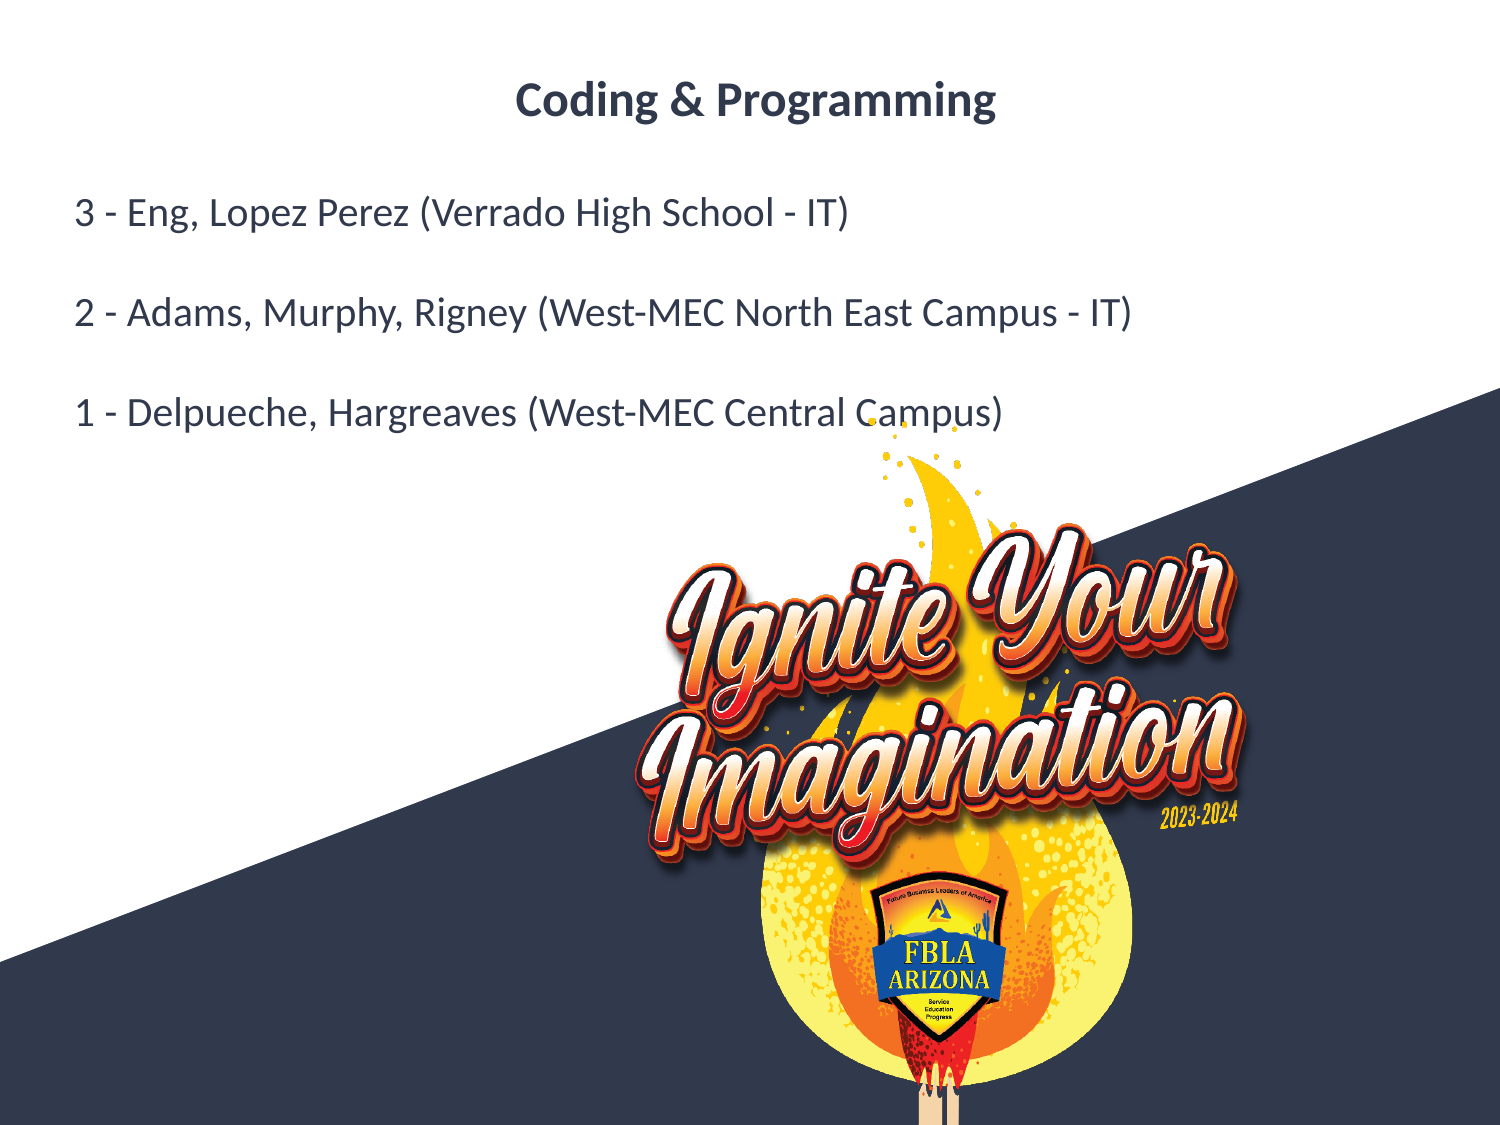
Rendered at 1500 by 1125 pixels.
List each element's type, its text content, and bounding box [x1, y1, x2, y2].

picture [378, 418, 1500, 1125]
text_box 3 - Eng, Lopez Perez (Verrado High School - IT) 2 - Adams, Murphy, Rigney (West-MEC North East Campus - IT) 1 - Delpueche, Hargreaves (West-MEC Central Campus) [59, 177, 1454, 945]
text_box Coding & Programming [59, 58, 1454, 177]
